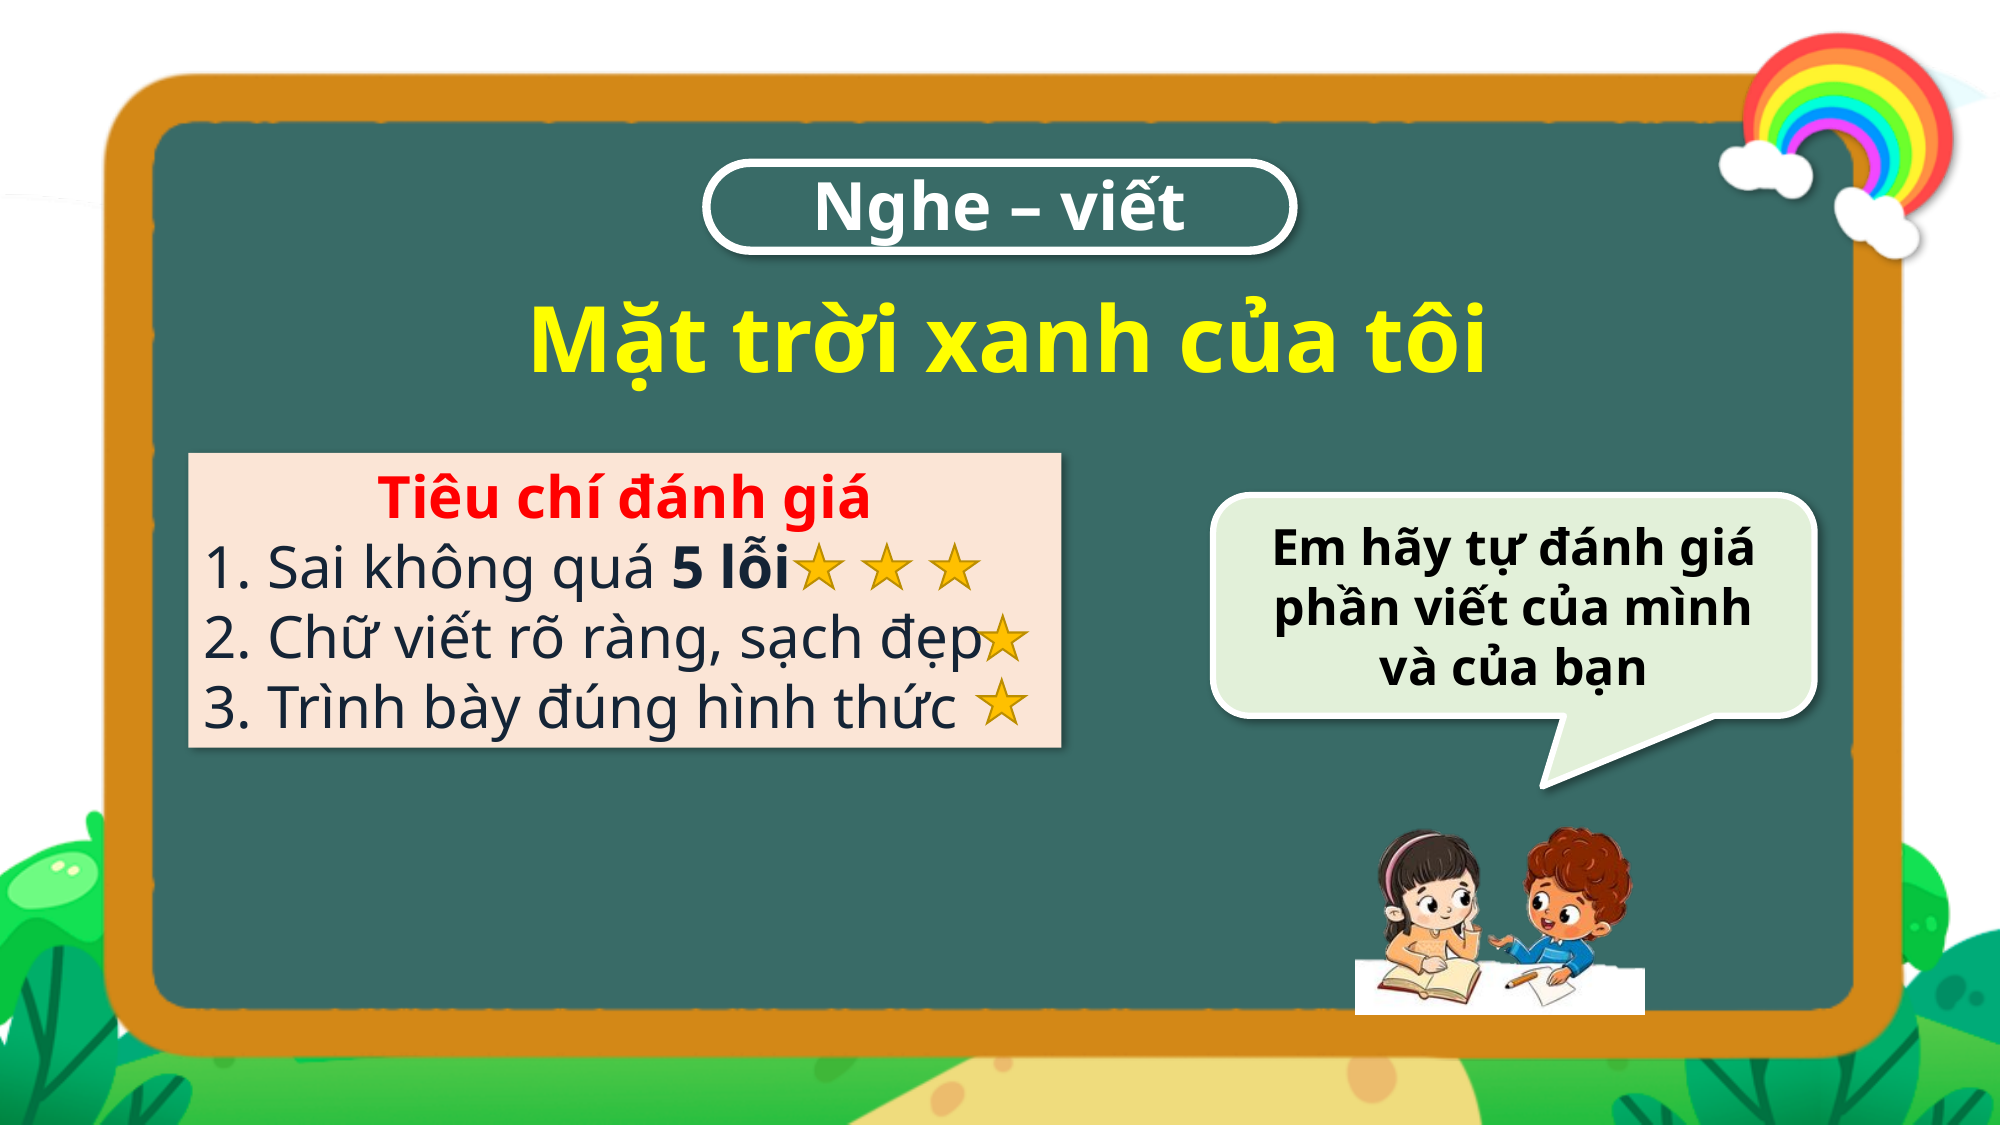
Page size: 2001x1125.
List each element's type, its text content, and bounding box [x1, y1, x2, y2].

picture [0, 0, 2001, 1125]
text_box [188, 452, 1062, 751]
text_box Em hãy tự đánh giá phần viết của mình và của bạn [1213, 495, 1815, 787]
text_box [598, 156, 1418, 400]
